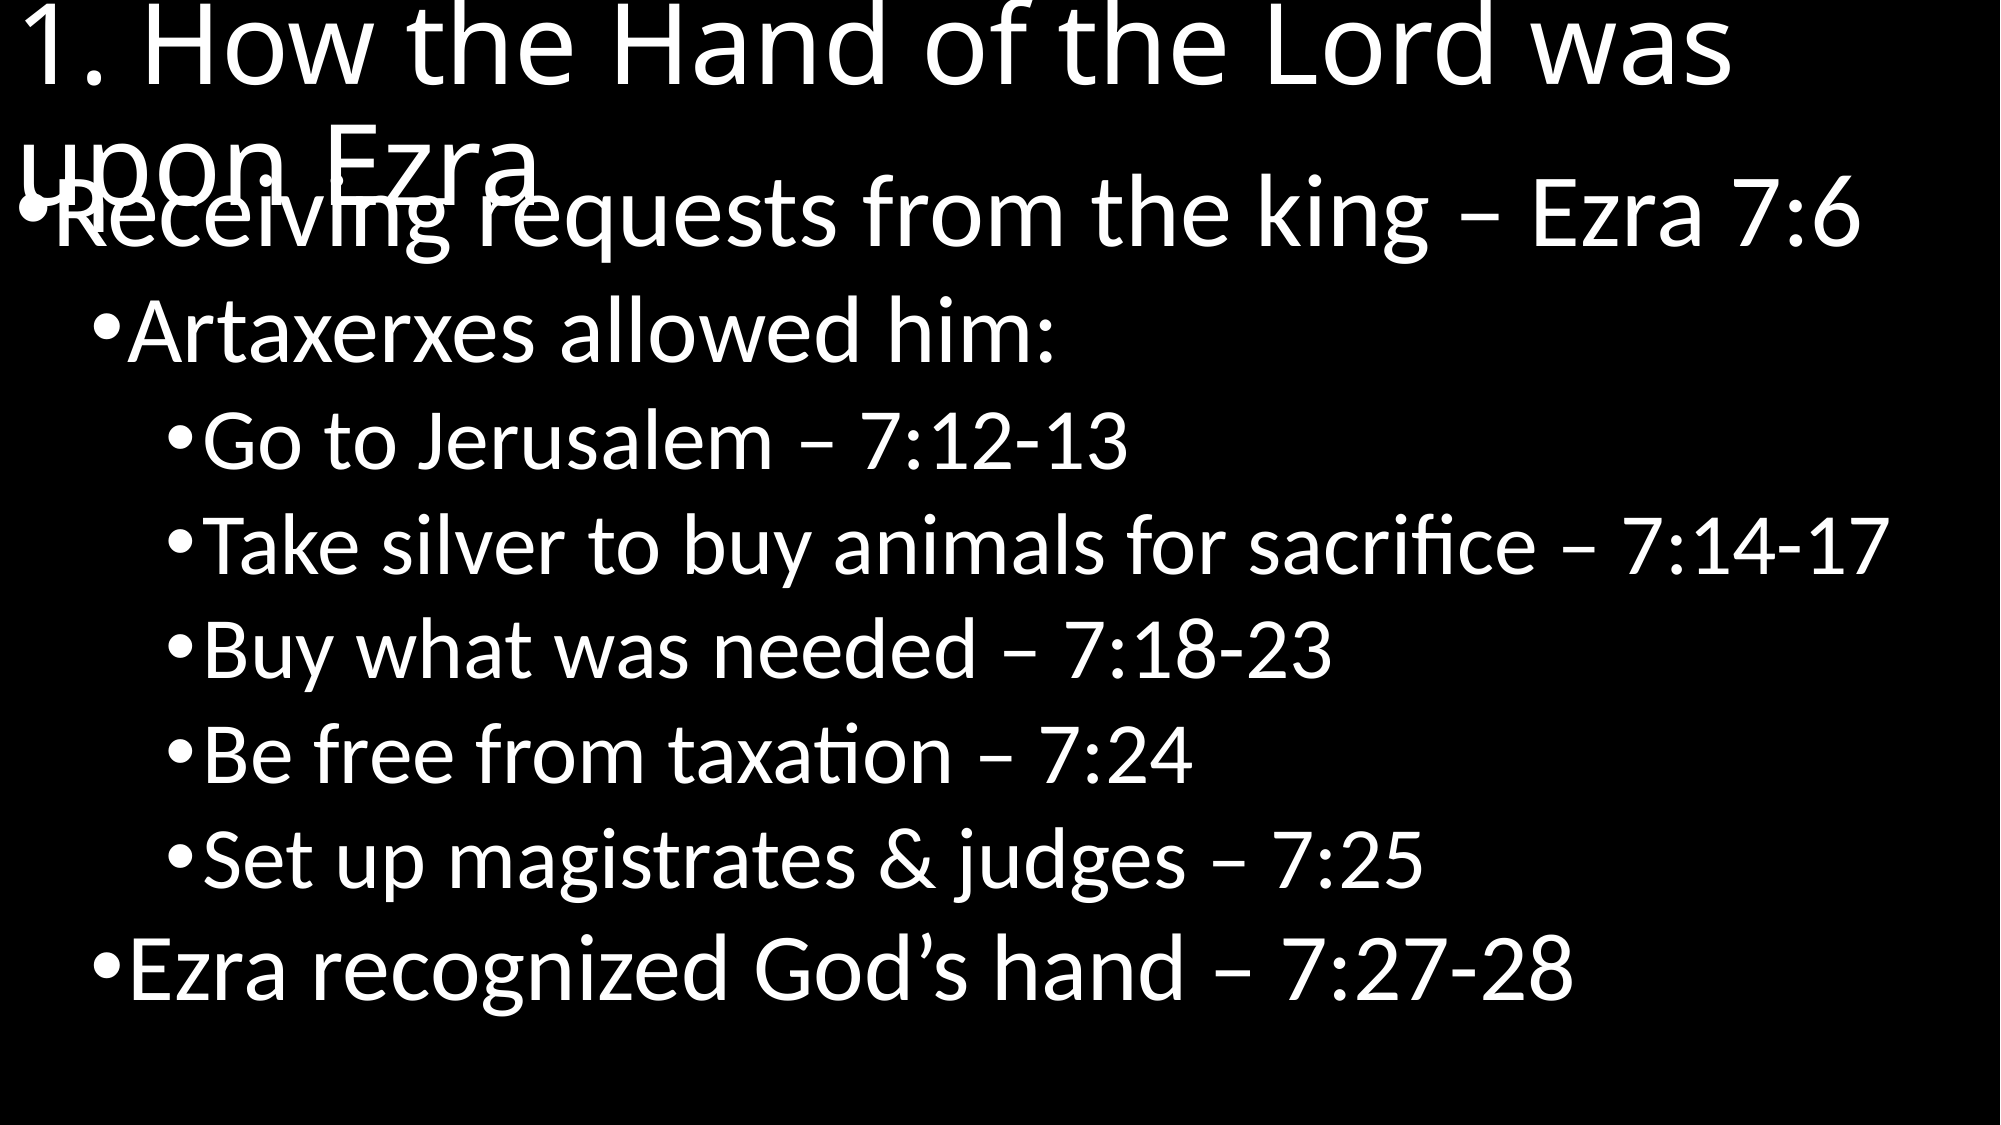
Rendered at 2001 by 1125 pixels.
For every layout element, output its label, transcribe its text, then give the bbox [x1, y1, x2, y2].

list Receiving requests from the king – Ezra 7:6 Artaxerxes allowed him: Go to Jerusalem – 7:12-13 Take silver to buy animals for sacrifice – 7:14-17 Buy what was needed – 7:18-23 Be free from taxation – 7:24 Set up magistrates & judges – 7:25 Ezra recognized God’s hand – 7:27-28 [0, 149, 2000, 1125]
title 1. How the Hand of the Lord was upon Ezra [0, 0, 2000, 149]
